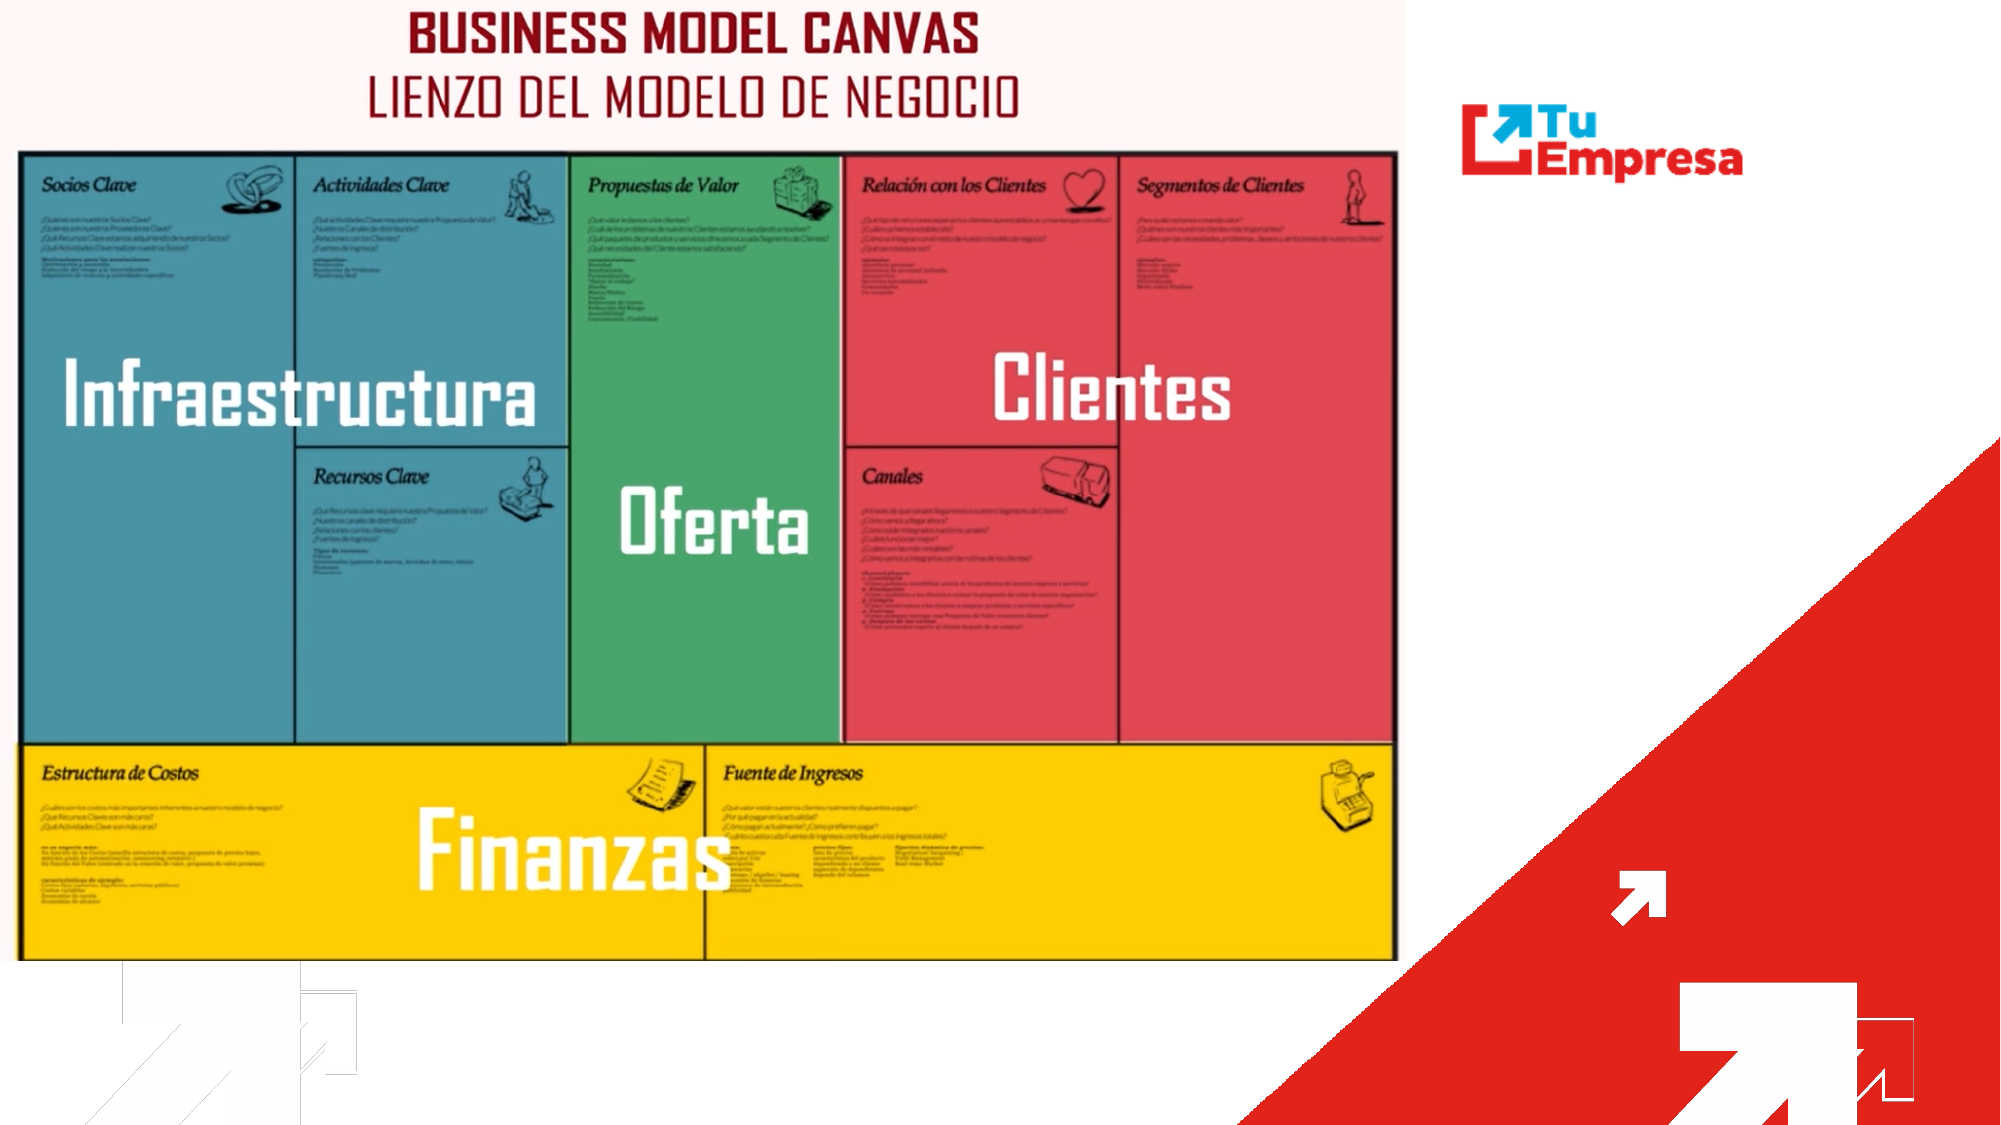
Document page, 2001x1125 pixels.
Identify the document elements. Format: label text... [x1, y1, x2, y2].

picture [0, 0, 2001, 1125]
slide_number 24 [1412, 1042, 1863, 1103]
picture [1444, 92, 1771, 194]
